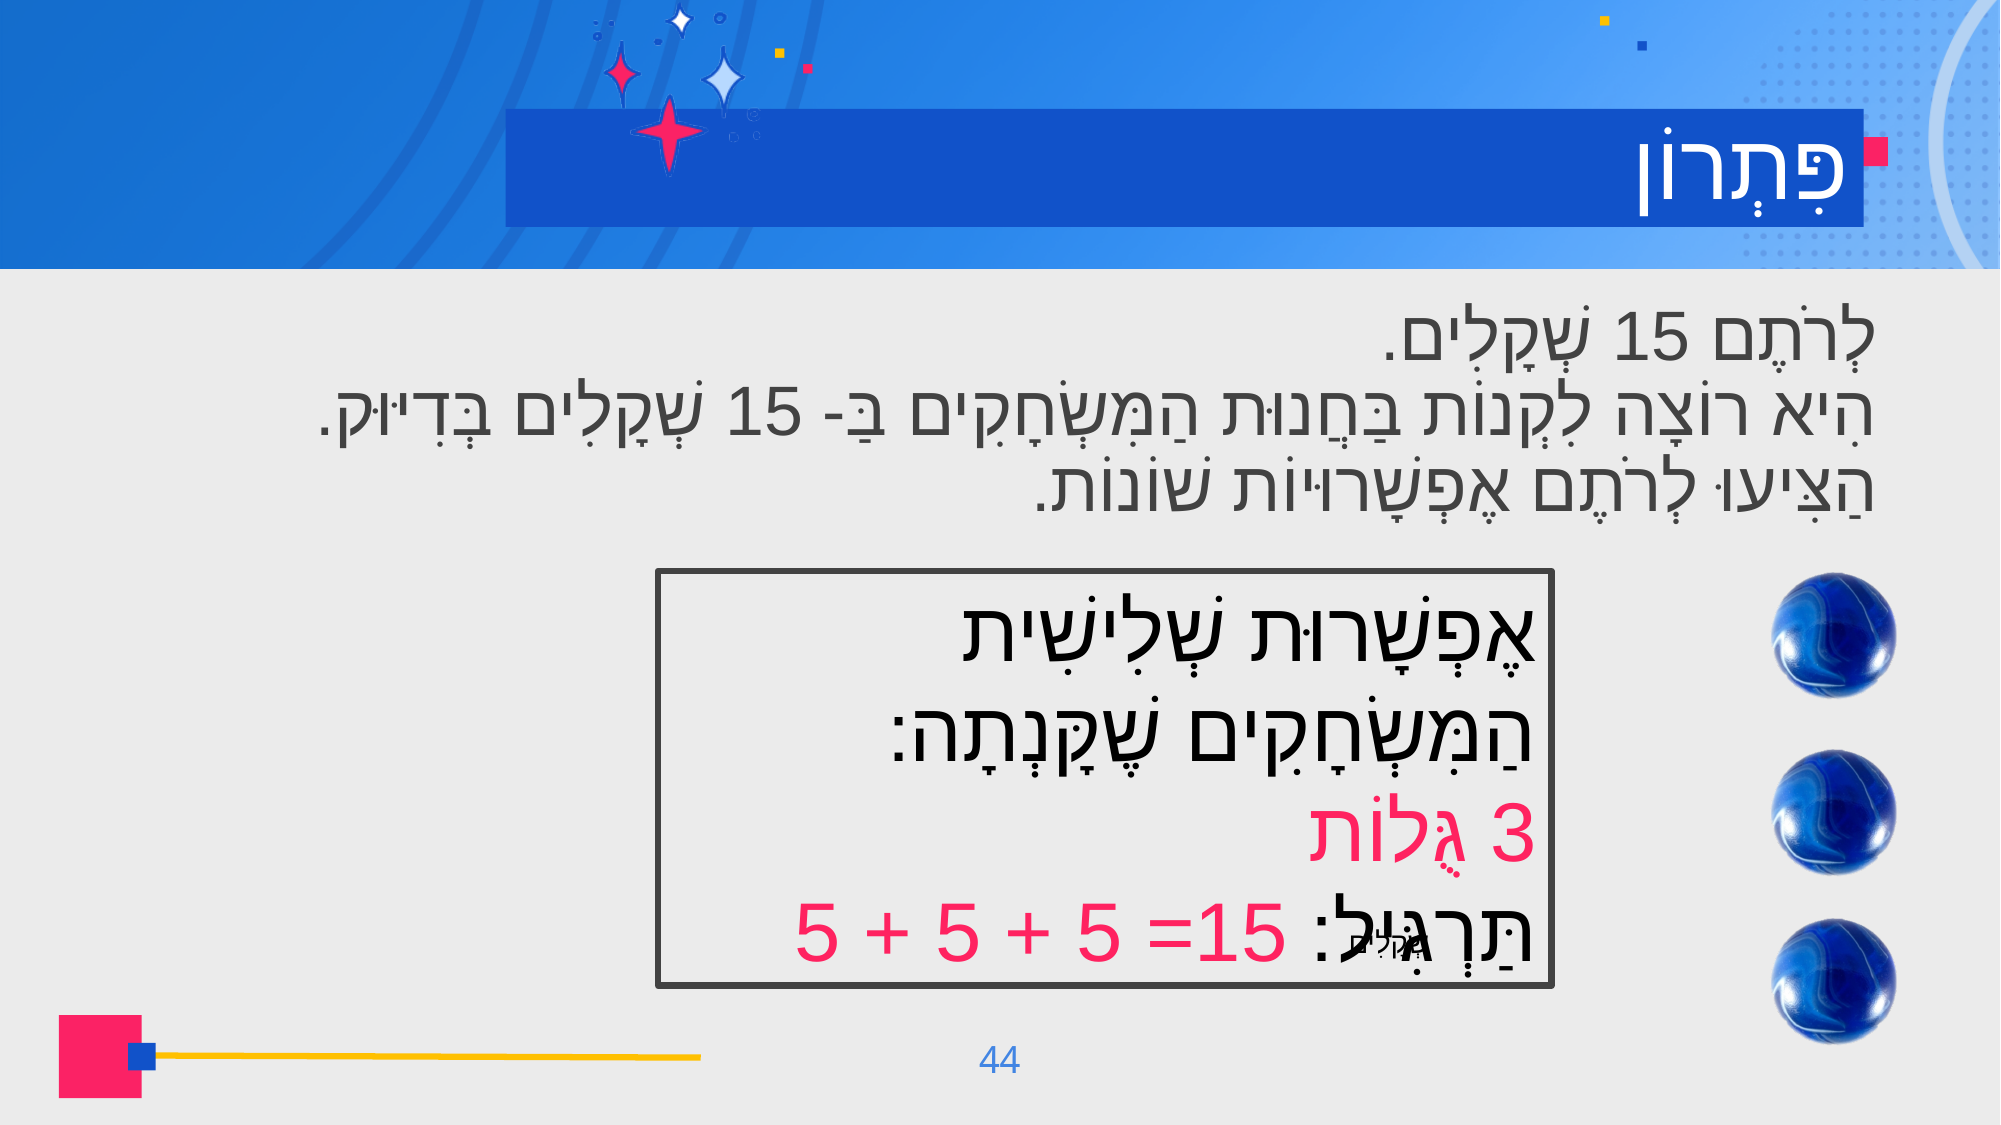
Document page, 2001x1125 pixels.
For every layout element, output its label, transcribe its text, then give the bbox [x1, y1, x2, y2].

text_box אֶפְשָׁרוּת שְׁלִישִׁית הַמִּשְׂחָקִים שֶׁקָּנְתָה: 3 גֻּלוֹת תַּרְגִּיל: 15= 5 + 5 + 5 [657, 571, 1552, 986]
picture [1762, 748, 1901, 880]
picture [1762, 570, 1901, 703]
title פִּתְרוֹן [505, 108, 1864, 227]
text_box שְקָלִים [1333, 916, 1444, 967]
list לְרֹתֶם 15 שְׁקָלִים. הִיא רוֹצָה לִקְנוֹת בַּחֲנוּת הַמִּשְׂחָקִים בַּ- 15 שְׁקָלִים בְּדִיּוּק. הַצִּיעוּ לְרֹתֶם אֶפְשָׁרוּיוֹת שׁוֹנוֹת. [107, 292, 1893, 538]
picture [0, 0, 2000, 269]
picture [1762, 916, 1901, 1049]
